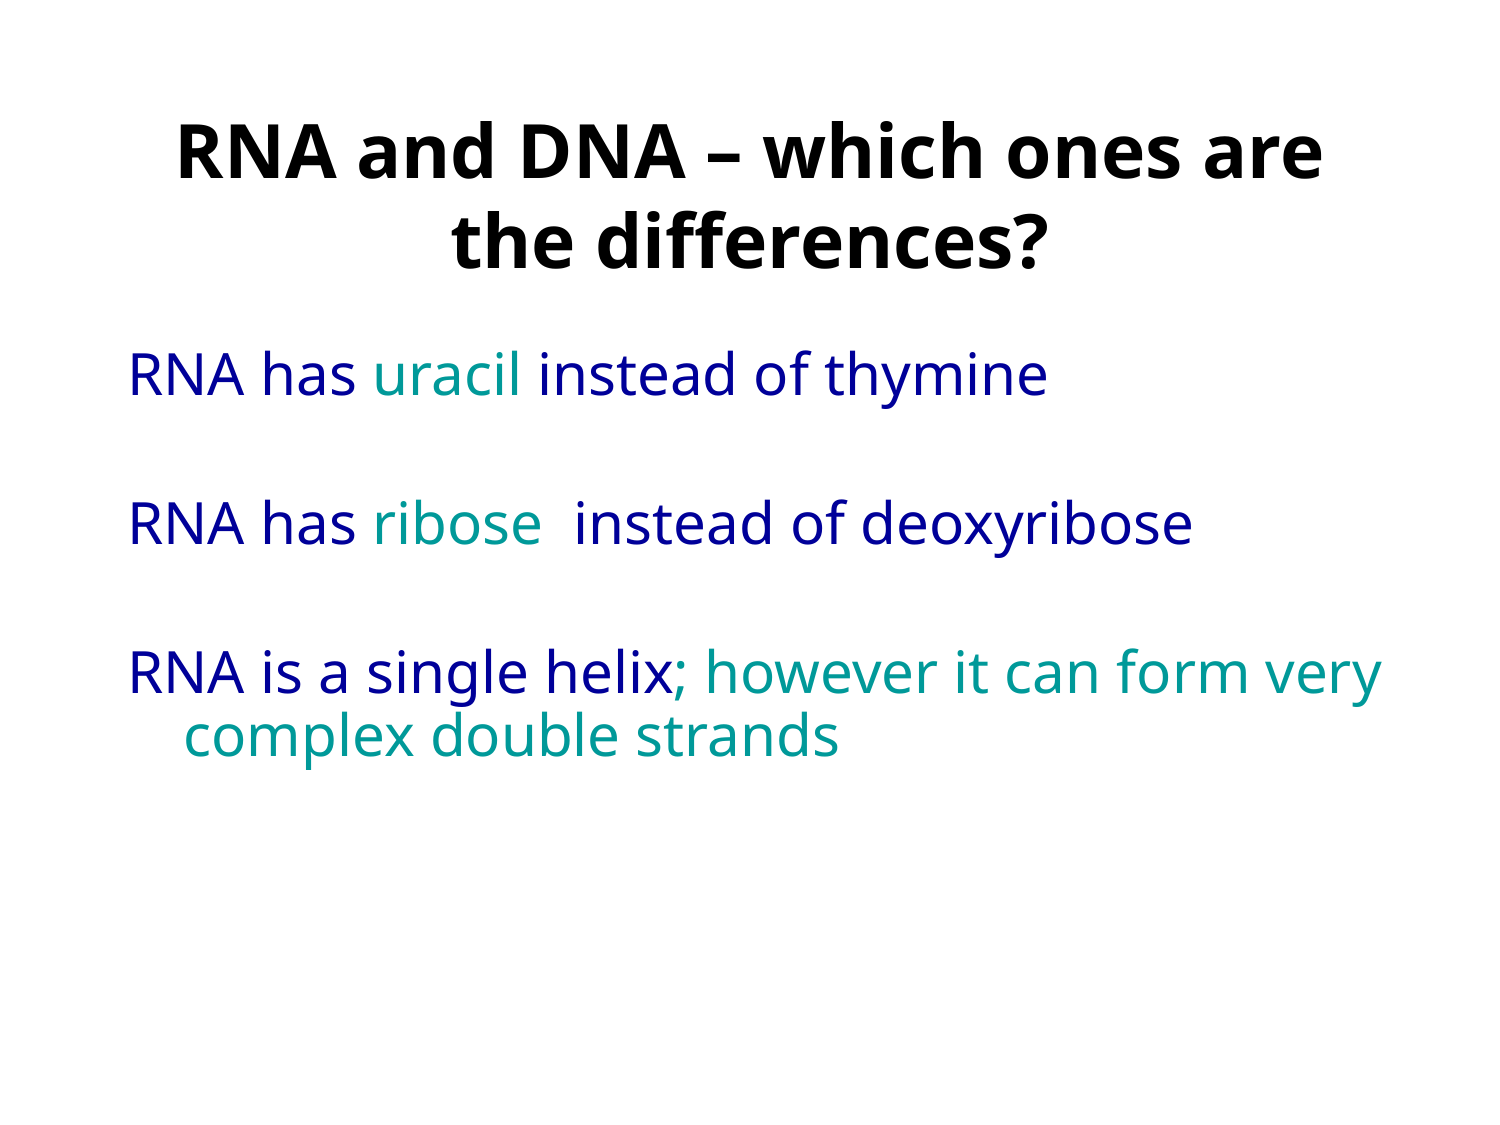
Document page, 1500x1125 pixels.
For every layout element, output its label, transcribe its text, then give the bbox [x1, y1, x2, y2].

title RNA and DNA – which ones are the differences? [112, 99, 1388, 288]
list RNA has uracil instead of thymine RNA has ribose instead of deoxyribose RNA is a single helix; however it can form very complex double strands [112, 337, 1438, 1013]
